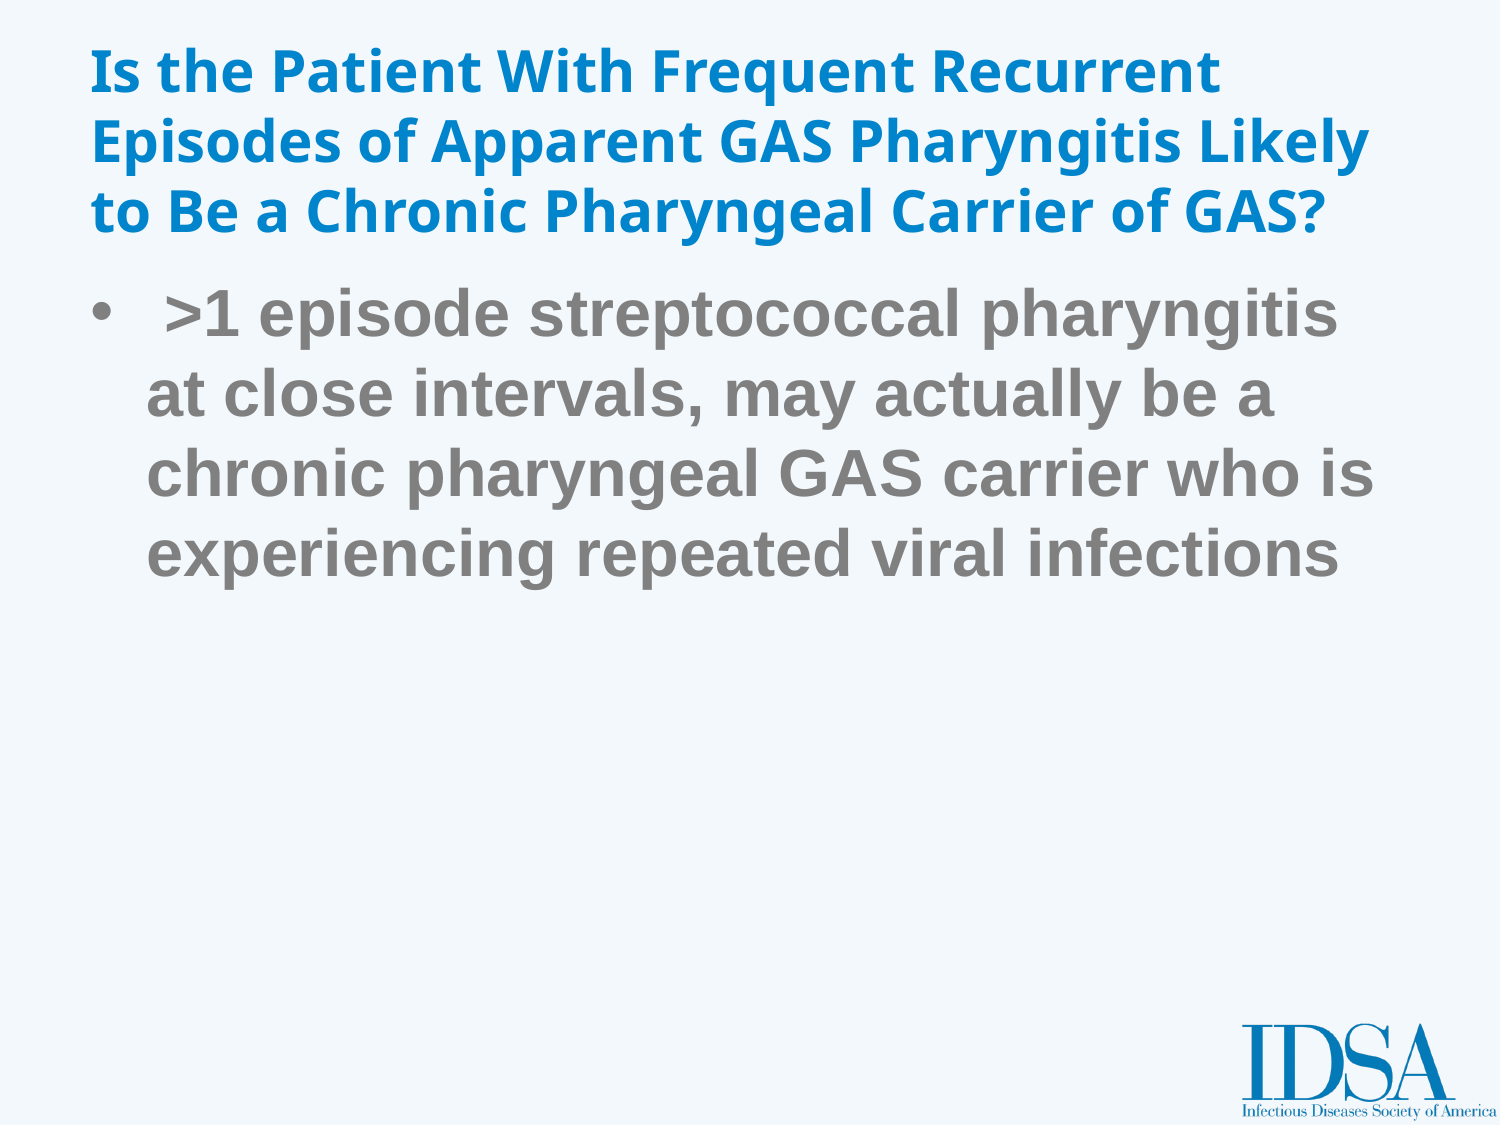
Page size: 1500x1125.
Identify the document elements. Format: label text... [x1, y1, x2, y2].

title Is the Patient With Frequent Recurrent Episodes of Apparent GAS Pharyngitis Likely to Be a Chronic Pharyngeal Carrier of GAS? [75, 45, 1425, 233]
picture [1238, 1020, 1499, 1125]
list >1 episode streptococcal pharyngitis at close intervals, may actually be a chronic pharyngeal GAS carrier who is experiencing repeated viral infections [75, 262, 1425, 1005]
